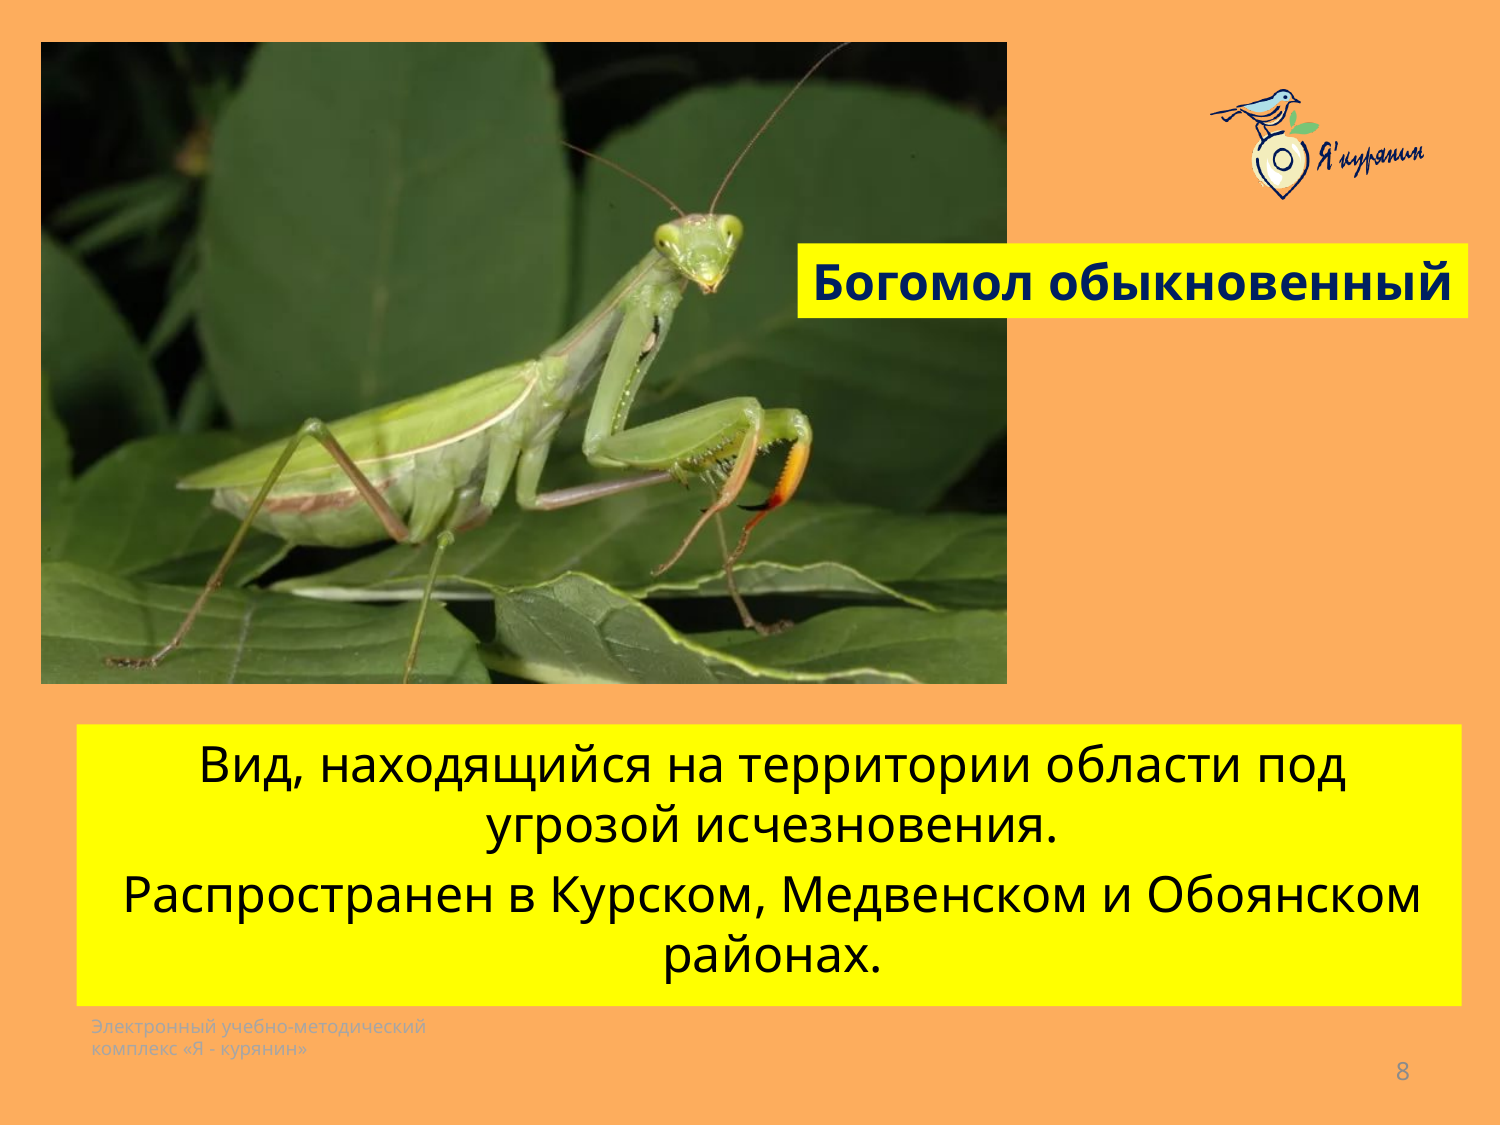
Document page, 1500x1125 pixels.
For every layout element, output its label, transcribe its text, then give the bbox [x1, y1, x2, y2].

picture [1210, 89, 1424, 200]
list Вид, находящийся на территории области под угрозой исчезновения. Распространен в Курском, Медвенском и Обоянском районах. [76, 724, 1462, 1007]
slide_number 8 [1074, 1042, 1425, 1103]
picture [40, 42, 1007, 684]
text_box Богомол обыкновенный [1011, 243, 1469, 319]
